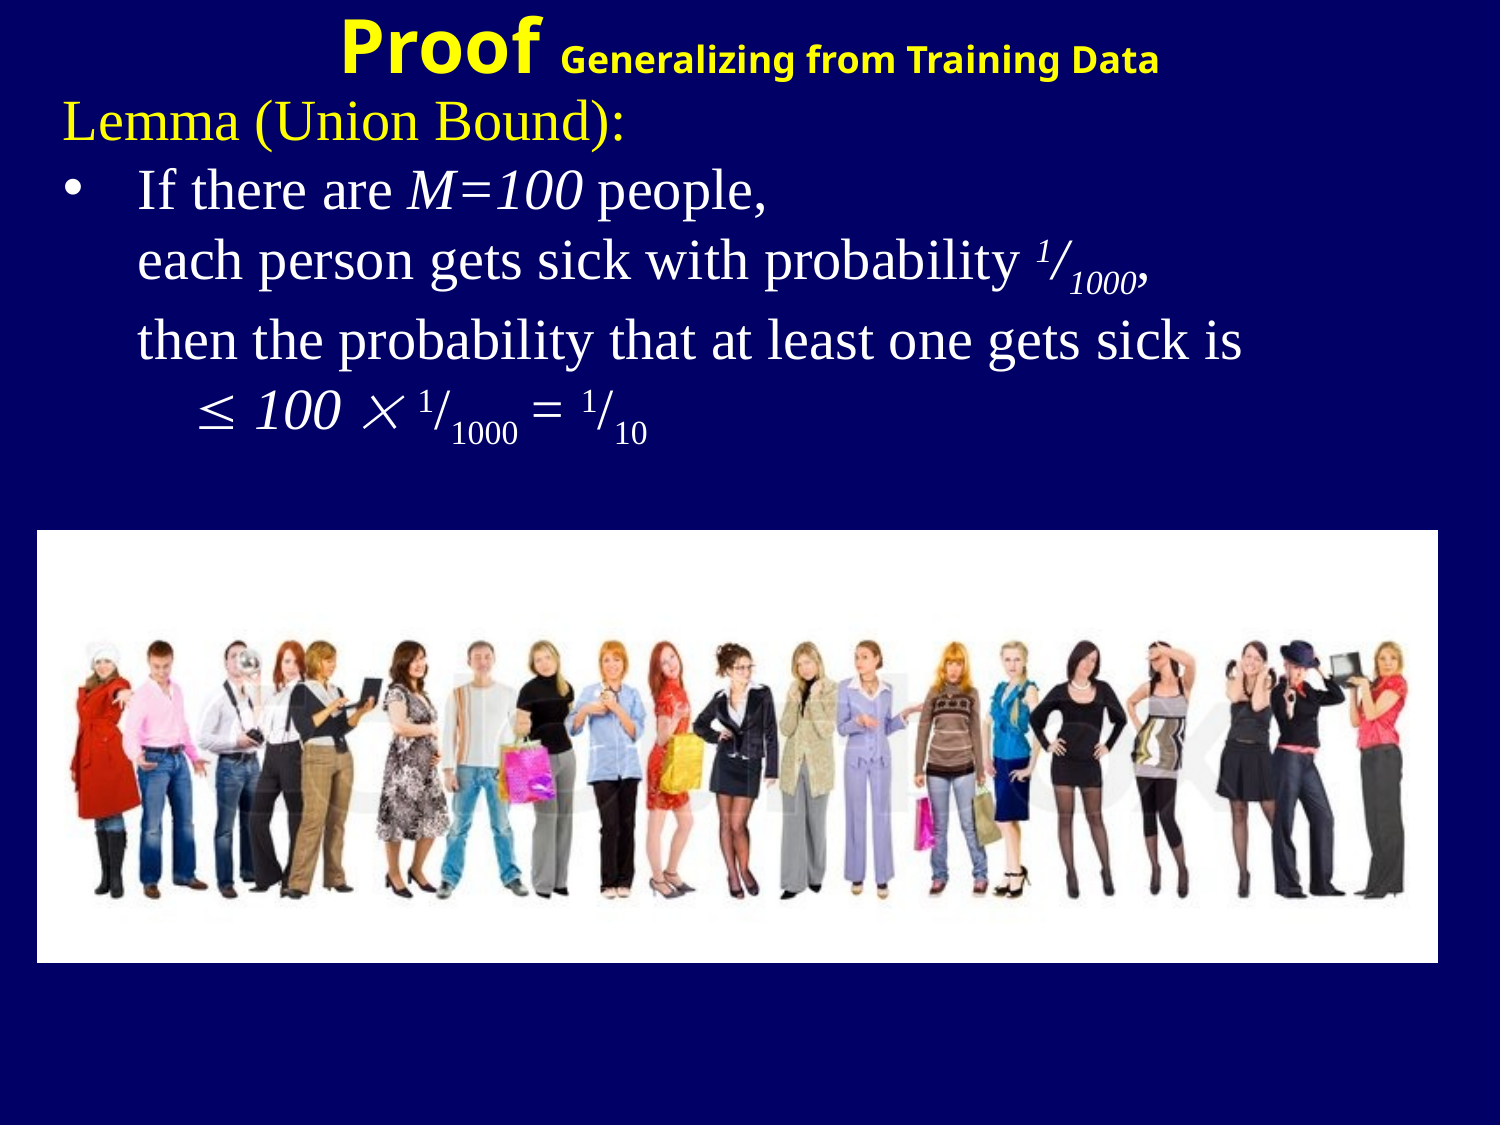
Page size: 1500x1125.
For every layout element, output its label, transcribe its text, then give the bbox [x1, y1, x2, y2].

text_box Proof Generalizing from Training Data [112, 0, 1388, 138]
text_box Lemma (Union Bound): If there are M=100 people, each person gets sick with probability 1/1000, then the probability that at least one gets sick is  100  1/1000 = 1/10 [18, 74, 1500, 459]
picture [37, 529, 1438, 963]
